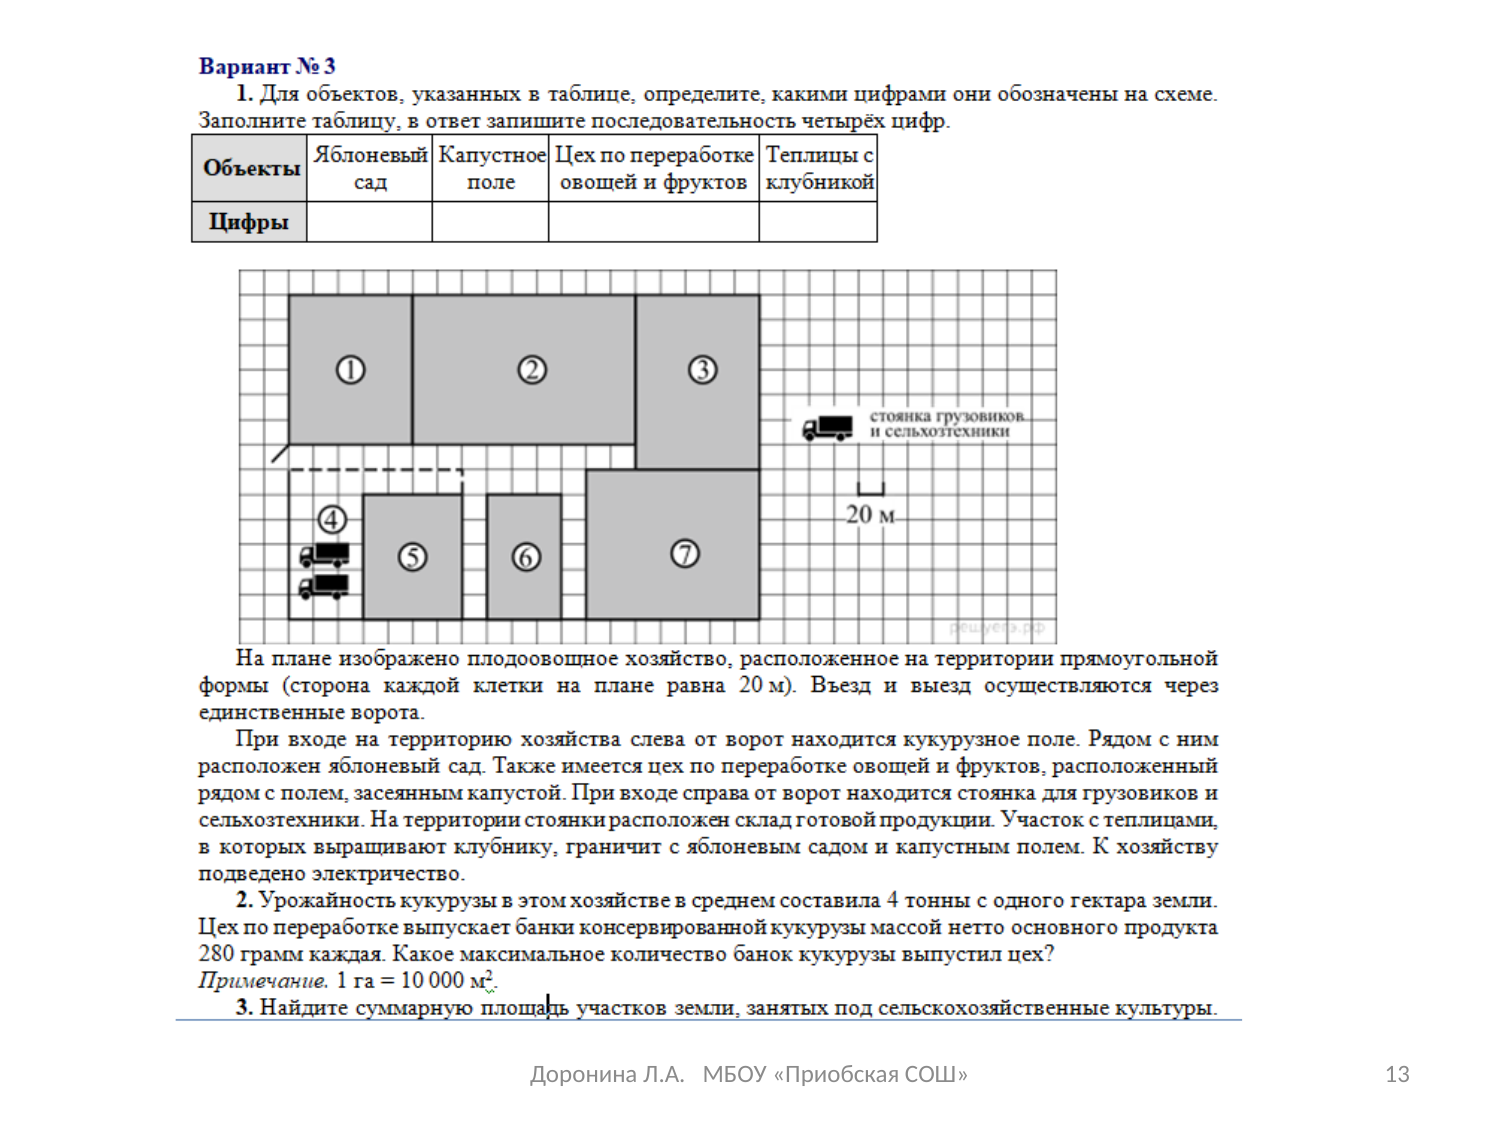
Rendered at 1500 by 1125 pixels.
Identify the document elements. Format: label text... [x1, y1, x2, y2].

slide_number 13 [1074, 1042, 1425, 1103]
picture [175, 34, 1243, 1022]
footer Доронина Л.А. МБОУ «Приобская СОШ» [512, 1042, 988, 1103]
